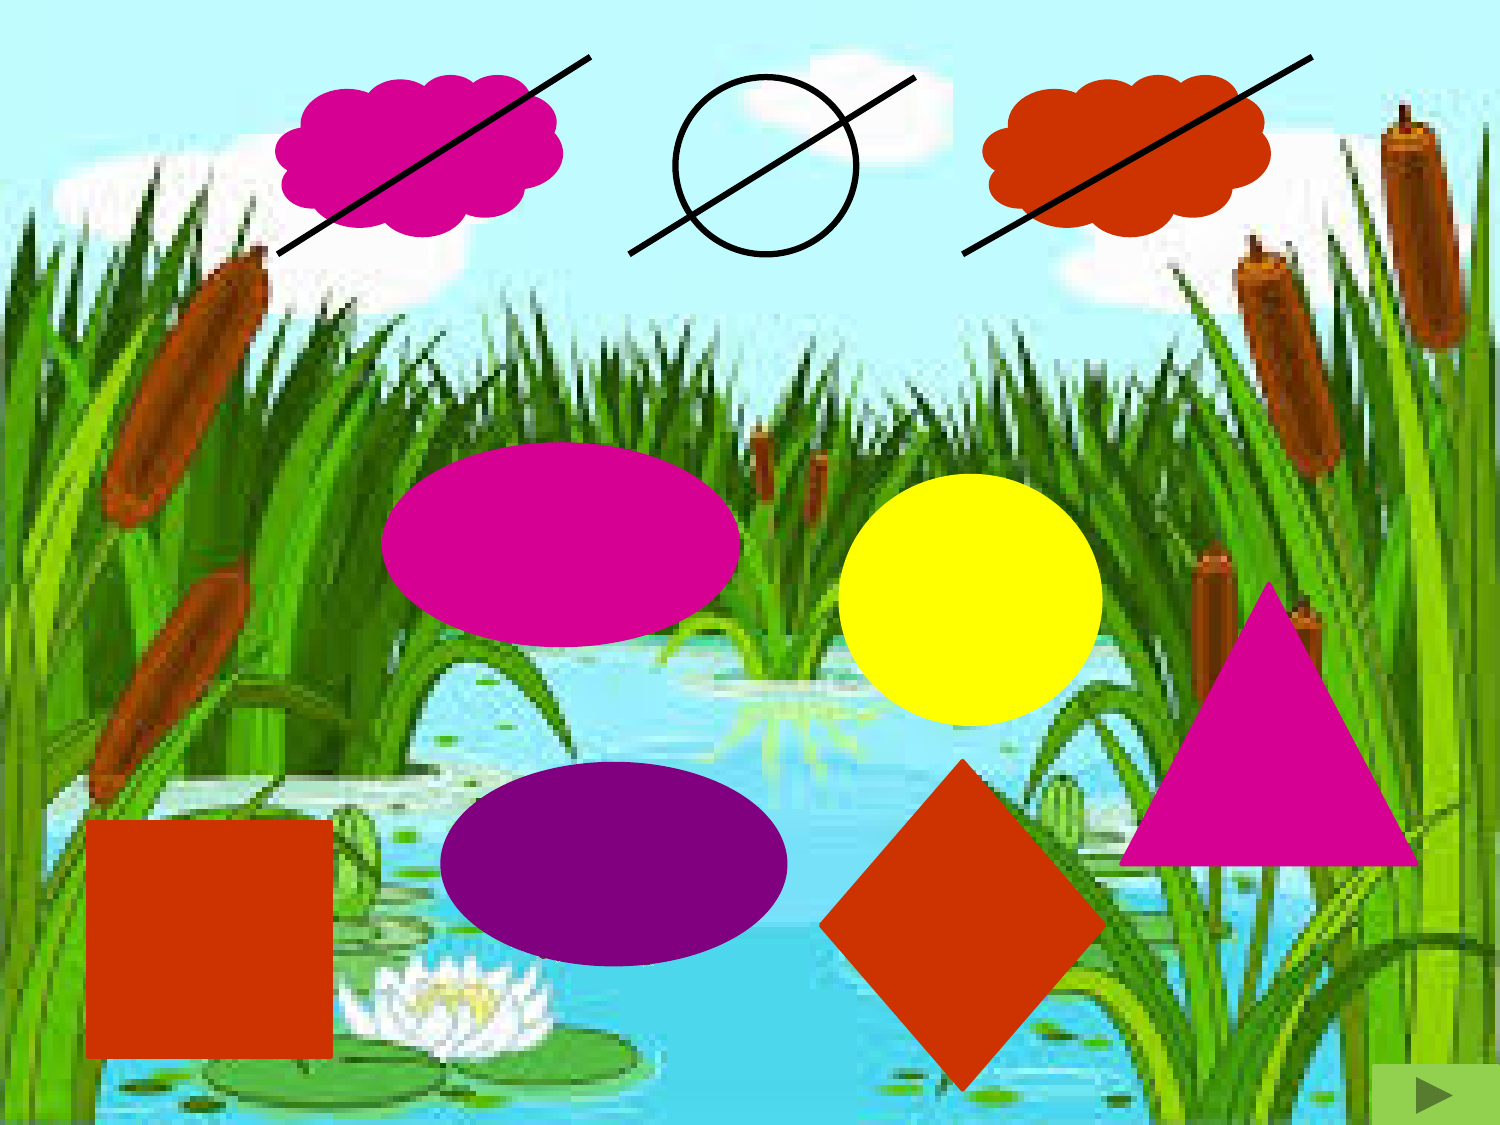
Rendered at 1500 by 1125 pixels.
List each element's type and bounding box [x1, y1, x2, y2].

text_box [628, 76, 916, 255]
text_box [381, 442, 741, 648]
text_box [838, 473, 1103, 726]
picture [0, 0, 1500, 1125]
text_box [277, 56, 591, 255]
text_box [440, 798, 481, 930]
text_box [512, 761, 788, 953]
text_box [1119, 581, 1419, 867]
text_box [86, 820, 333, 1059]
text_box [962, 56, 1313, 255]
text_box [819, 758, 1106, 1092]
text_box [1372, 1064, 1500, 1125]
